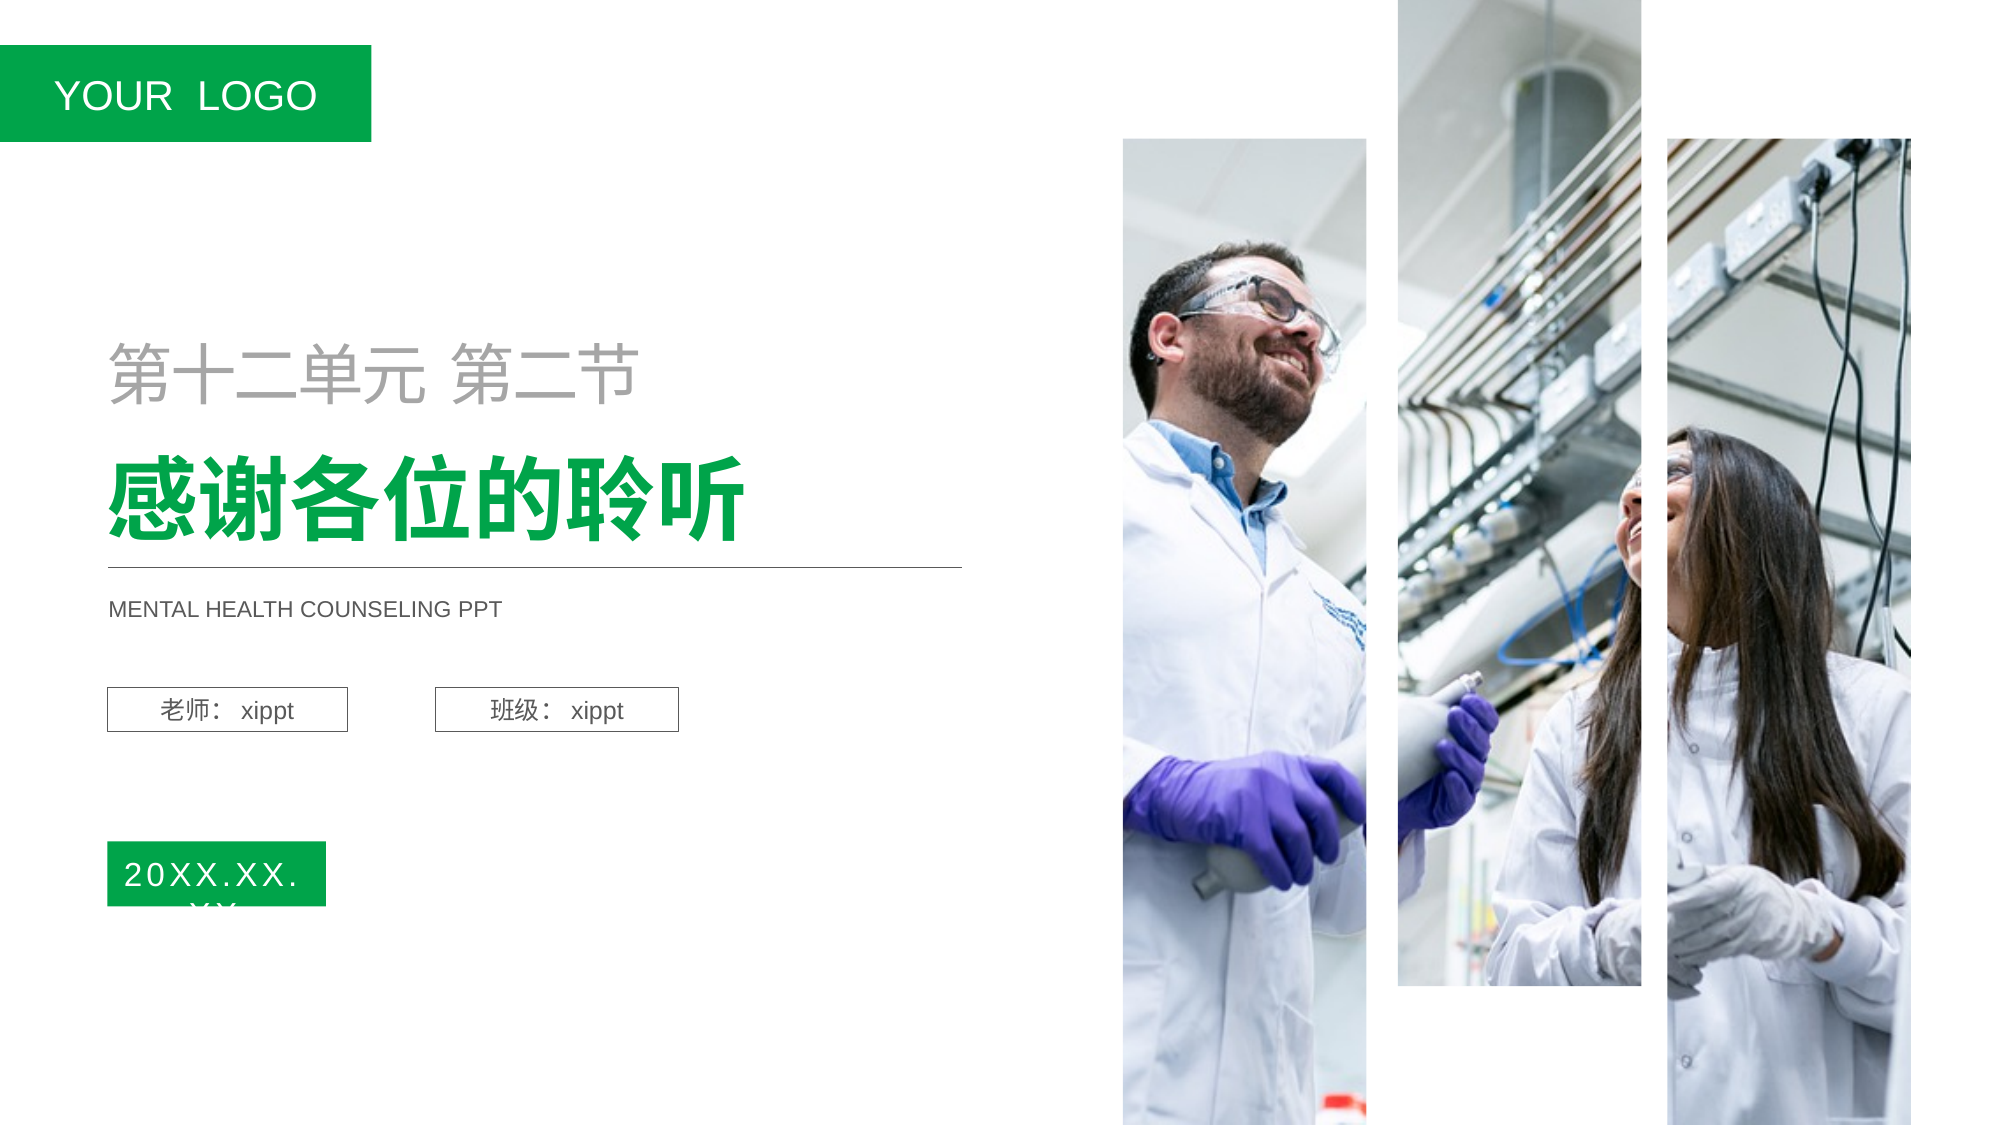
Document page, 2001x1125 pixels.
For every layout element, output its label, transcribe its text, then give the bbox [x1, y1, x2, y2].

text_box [100, 687, 679, 943]
text_box YOUR LOGO [0, 44, 372, 143]
picture [1122, 0, 1911, 1125]
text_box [91, 325, 1000, 627]
